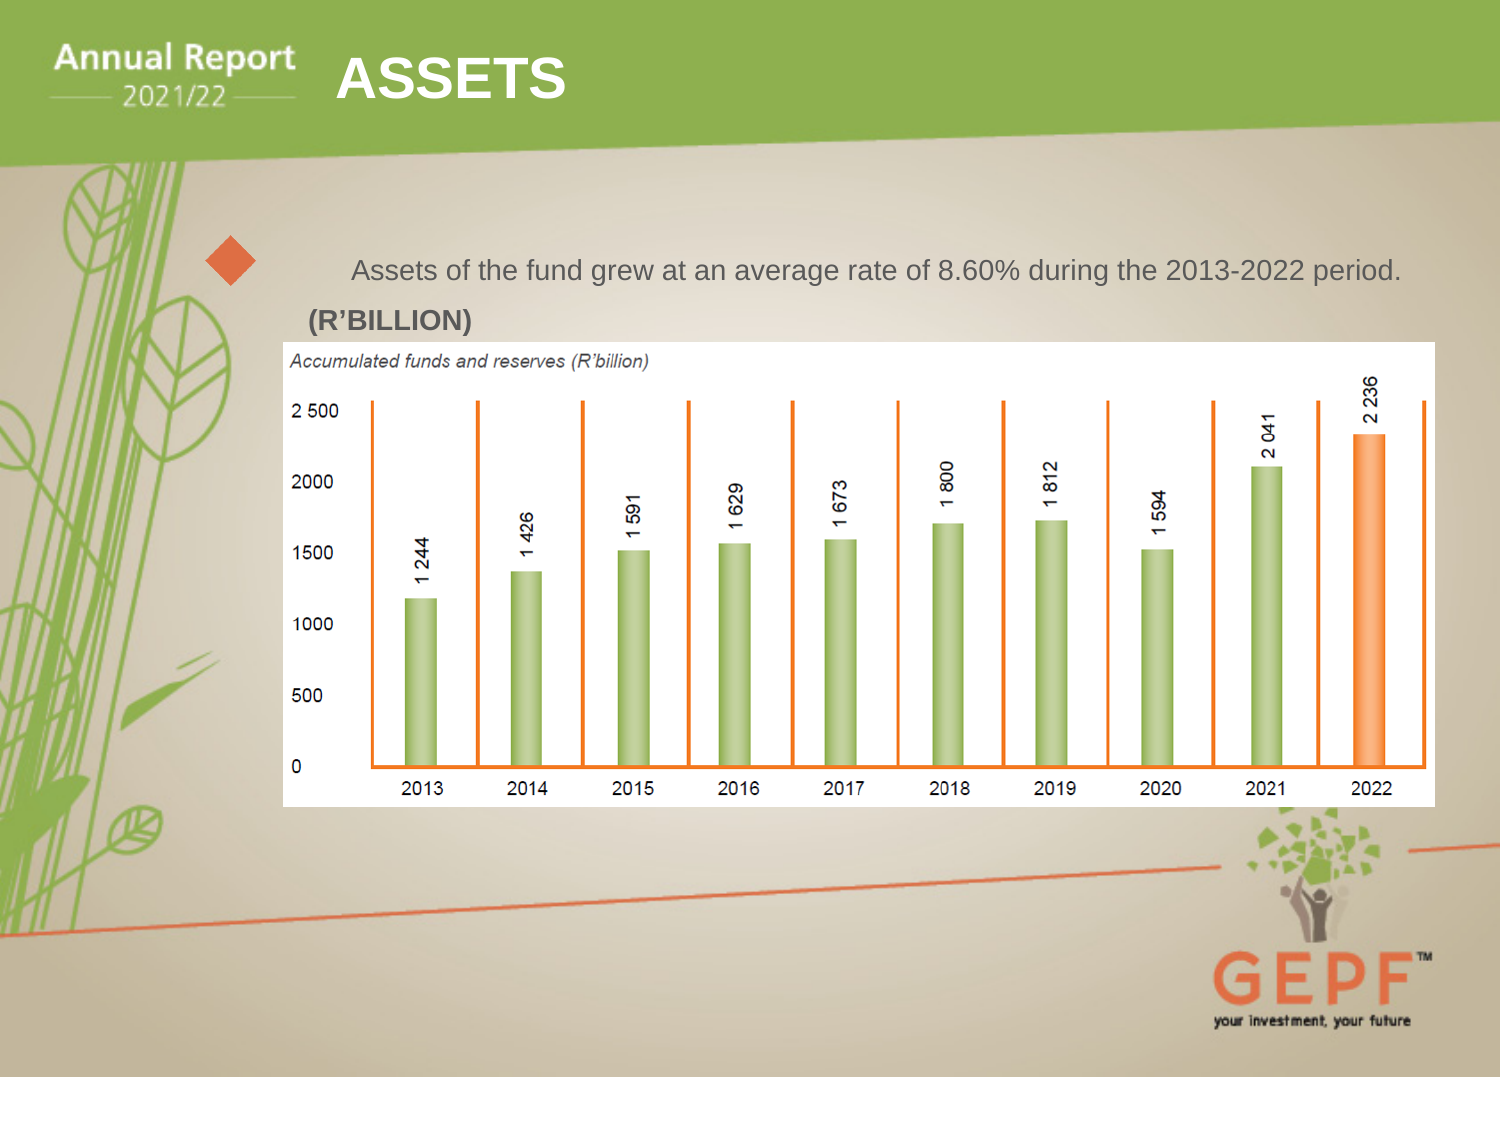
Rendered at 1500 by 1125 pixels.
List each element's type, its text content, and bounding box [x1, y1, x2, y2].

text_box Assets of the fund grew at an average rate of 8.60% during the 2013-2022 period. [186, 238, 1500, 314]
picture [0, 0, 1500, 1077]
text_box (R’BILLION) [293, 287, 488, 340]
text_box ASSETS [320, 0, 1500, 161]
